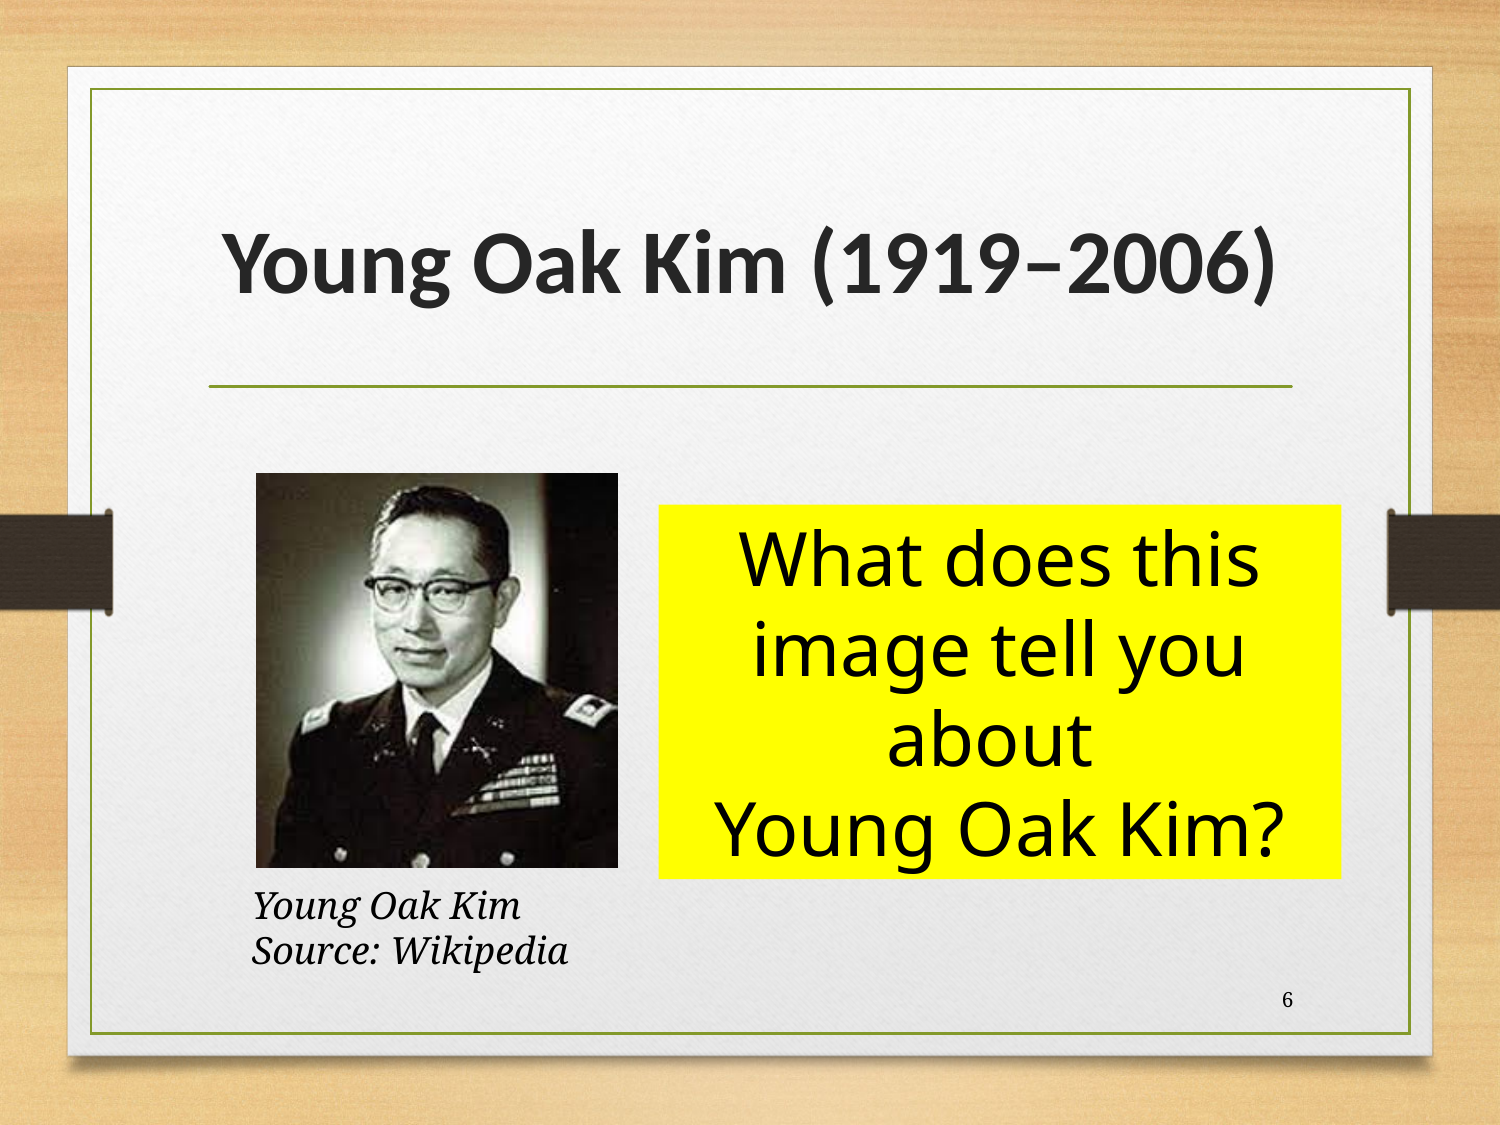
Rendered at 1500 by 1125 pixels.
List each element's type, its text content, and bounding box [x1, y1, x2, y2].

title Young Oak Kim (1919–2006) [193, 150, 1309, 365]
text_box Young Oak Kim Source: Wikipedia [237, 874, 599, 980]
slide_number 6 [1243, 977, 1309, 1024]
text_box What does this image tell you about Young Oak Kim? [658, 504, 1342, 880]
picture [0, 0, 1500, 1125]
